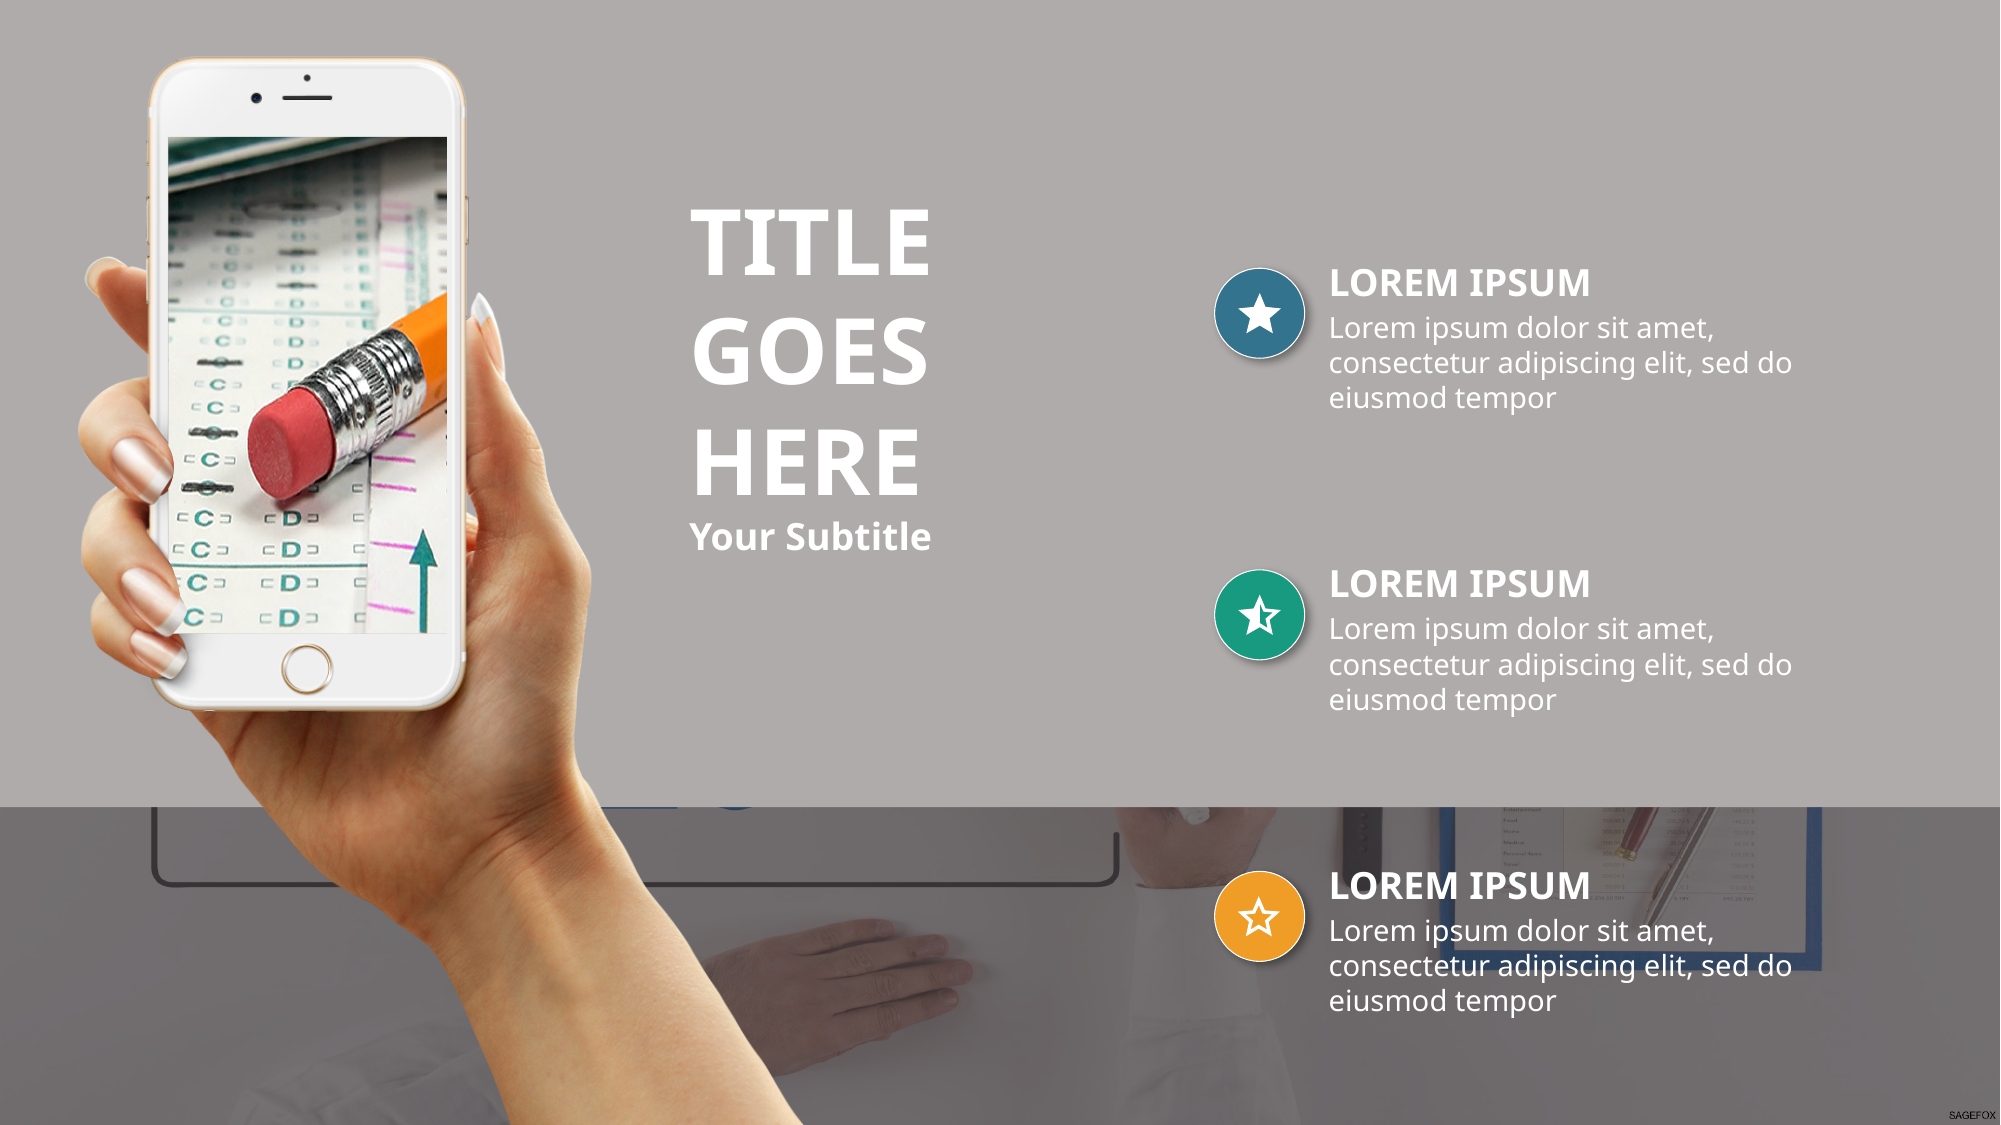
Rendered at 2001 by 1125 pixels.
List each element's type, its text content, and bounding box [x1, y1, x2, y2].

picture [10, 2, 836, 1125]
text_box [1214, 268, 1305, 359]
text_box LOREM IPSUM Lorem ipsum dolor sit amet, consectetur adipiscing elit, sed do eiusmod tempor [1318, 555, 1829, 721]
text_box TITLE GOES HERE Your Subtitle [836, 175, 1160, 676]
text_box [1214, 871, 1305, 962]
text_box LOREM IPSUM Lorem ipsum dolor sit amet, consectetur adipiscing elit, sed do eiusmod tempor [1318, 856, 1829, 1023]
text_box [0, 0, 2000, 808]
text_box LOREM IPSUM Lorem ipsum dolor sit amet, consectetur adipiscing elit, sed do eiusmod tempor [1318, 253, 1829, 420]
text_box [1214, 569, 1305, 660]
picture [1925, 0, 2001, 1125]
